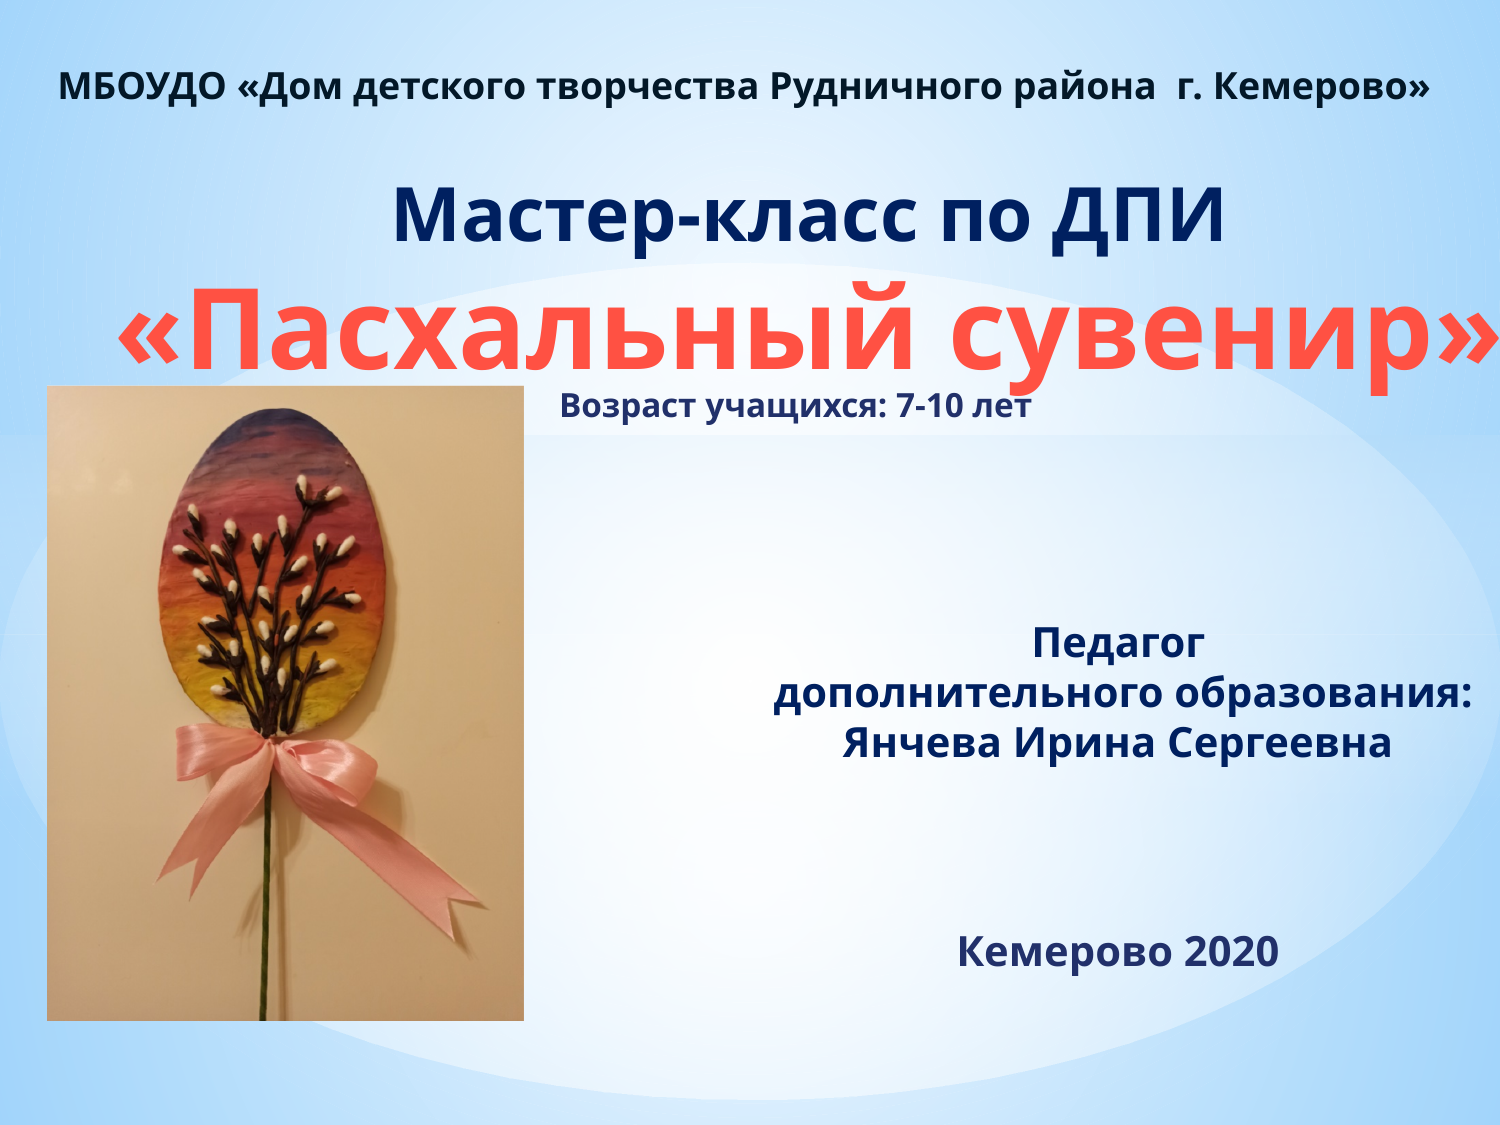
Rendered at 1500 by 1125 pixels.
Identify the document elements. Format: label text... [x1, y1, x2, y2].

text_box Кемерово 2020 [941, 917, 1295, 983]
text_box Педагог дополнительного образования: Янчева Ирина Сергеевна [747, 608, 1489, 774]
picture [0, 386, 604, 1021]
text_box МБОУДО «Дом детского творчества Рудничного района г. Кемерово» [42, 54, 1447, 115]
text_box Мастер-класс по ДПИ «Пасхальный сувенир» [100, 159, 1500, 400]
text_box Возраст учащихся: 7-10 лет [544, 376, 1048, 432]
